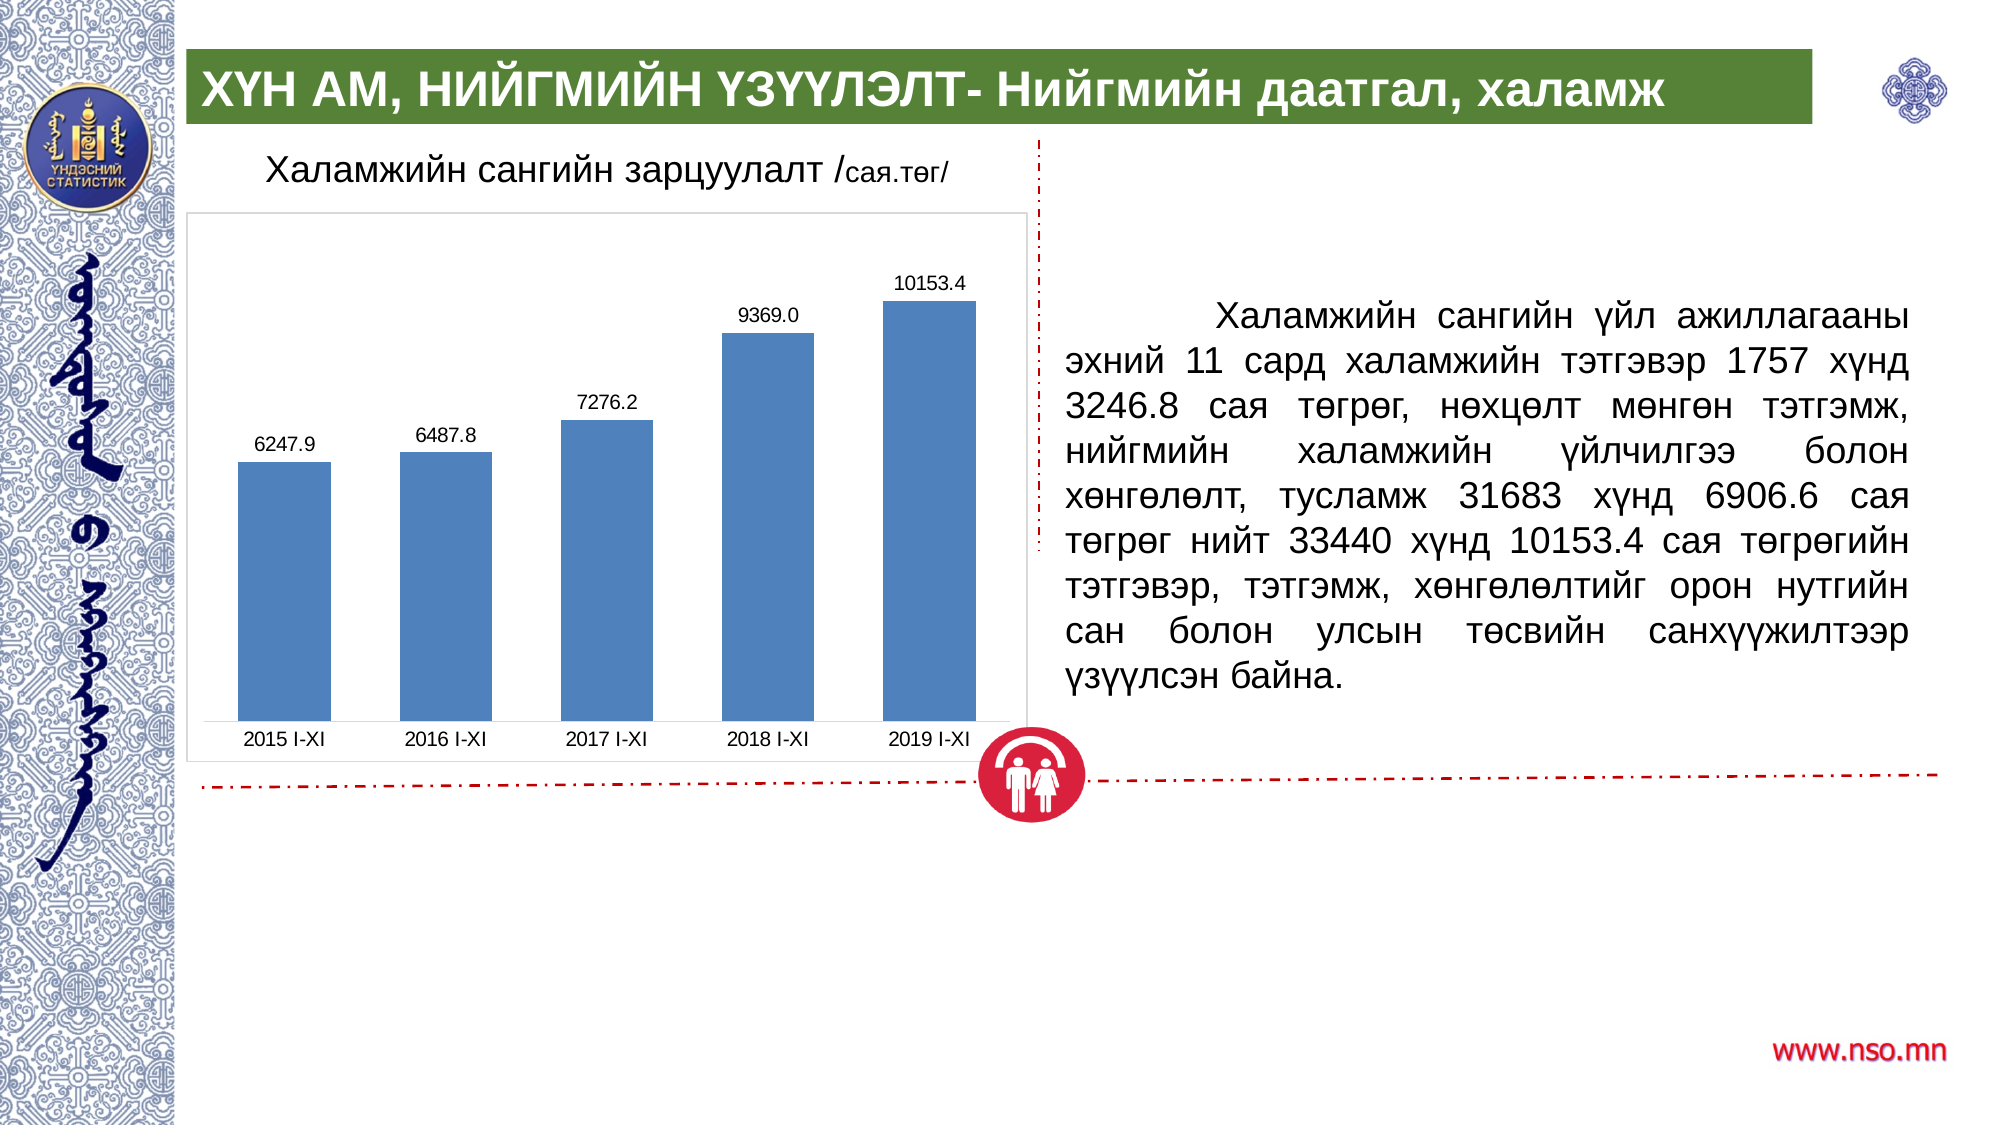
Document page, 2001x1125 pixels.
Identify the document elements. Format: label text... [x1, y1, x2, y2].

chart [186, 212, 1028, 763]
text_box Халамжийн сангийн зарцуулалт /сая.төг/ [186, 137, 1028, 198]
text_box Халамжийн сангийн үйл ажиллагааны эхний 11 сард халамжийн тэтгэвэр 1757 хүнд 3246.8 сая төгрөг, нөхцөлт мөнгөн тэтгэмж, нийгмийн халамжийн үйлчилгээ болон хөнгөлөлт, тусламж 31683 хүнд 6906.6 сая төгрөг нийт 33440 хүнд 10153.4 сая төгрөгийн тэтгэвэр, тэтгэмж, хөнгөлөлтийг орон нутгийн сан болон улсын төсвийн санхүүжилтээр үзүүлсэн байна. [1050, 283, 1925, 704]
picture [0, 0, 2001, 1125]
text_box ХҮН АМ, НИЙГМИЙН ҮЗҮҮЛЭЛТ- Нийгмийн даатгал, халамж [186, 49, 1813, 124]
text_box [199, 774, 969, 788]
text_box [1091, 774, 1938, 788]
